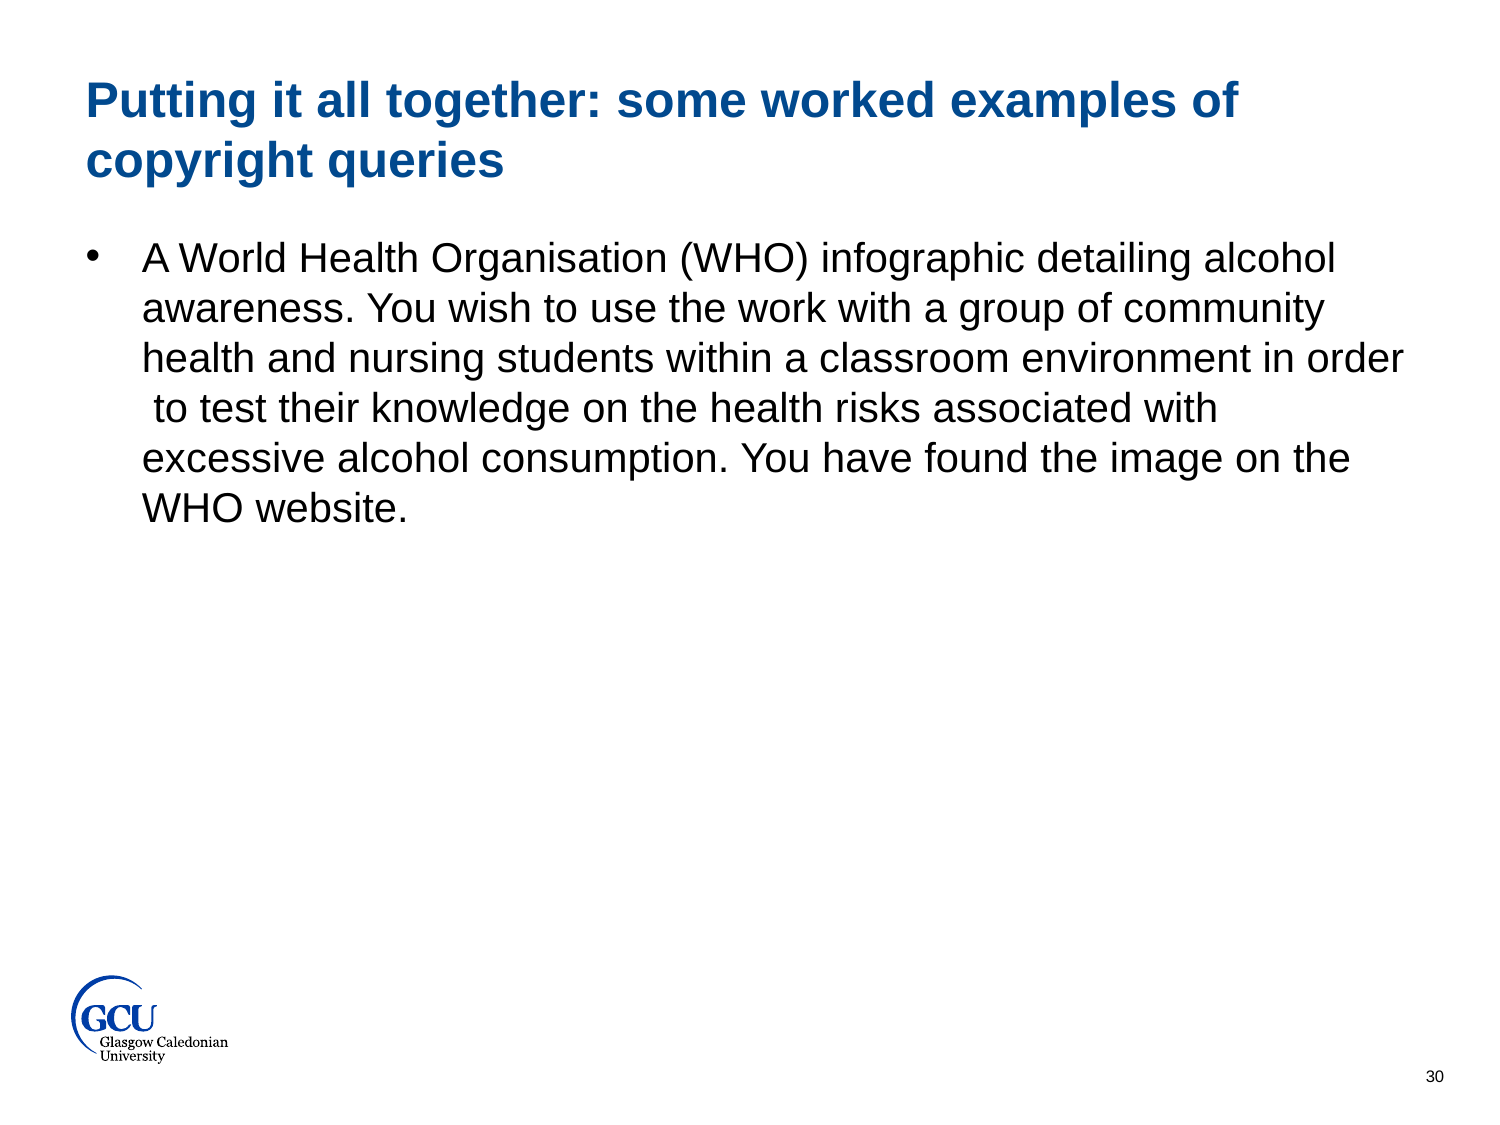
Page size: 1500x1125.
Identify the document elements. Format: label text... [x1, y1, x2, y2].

list Putting it all together: some worked examples of copyright queries [70, 60, 1430, 197]
list A World Health Organisation (WHO) infographic detailing alcohol awareness. You wish to use the work with a group of community health and nursing students within a classroom environment in order to test their knowledge on the health risks associated with excessive alcohol consumption. You have found the image on the WHO website. [70, 222, 1430, 962]
